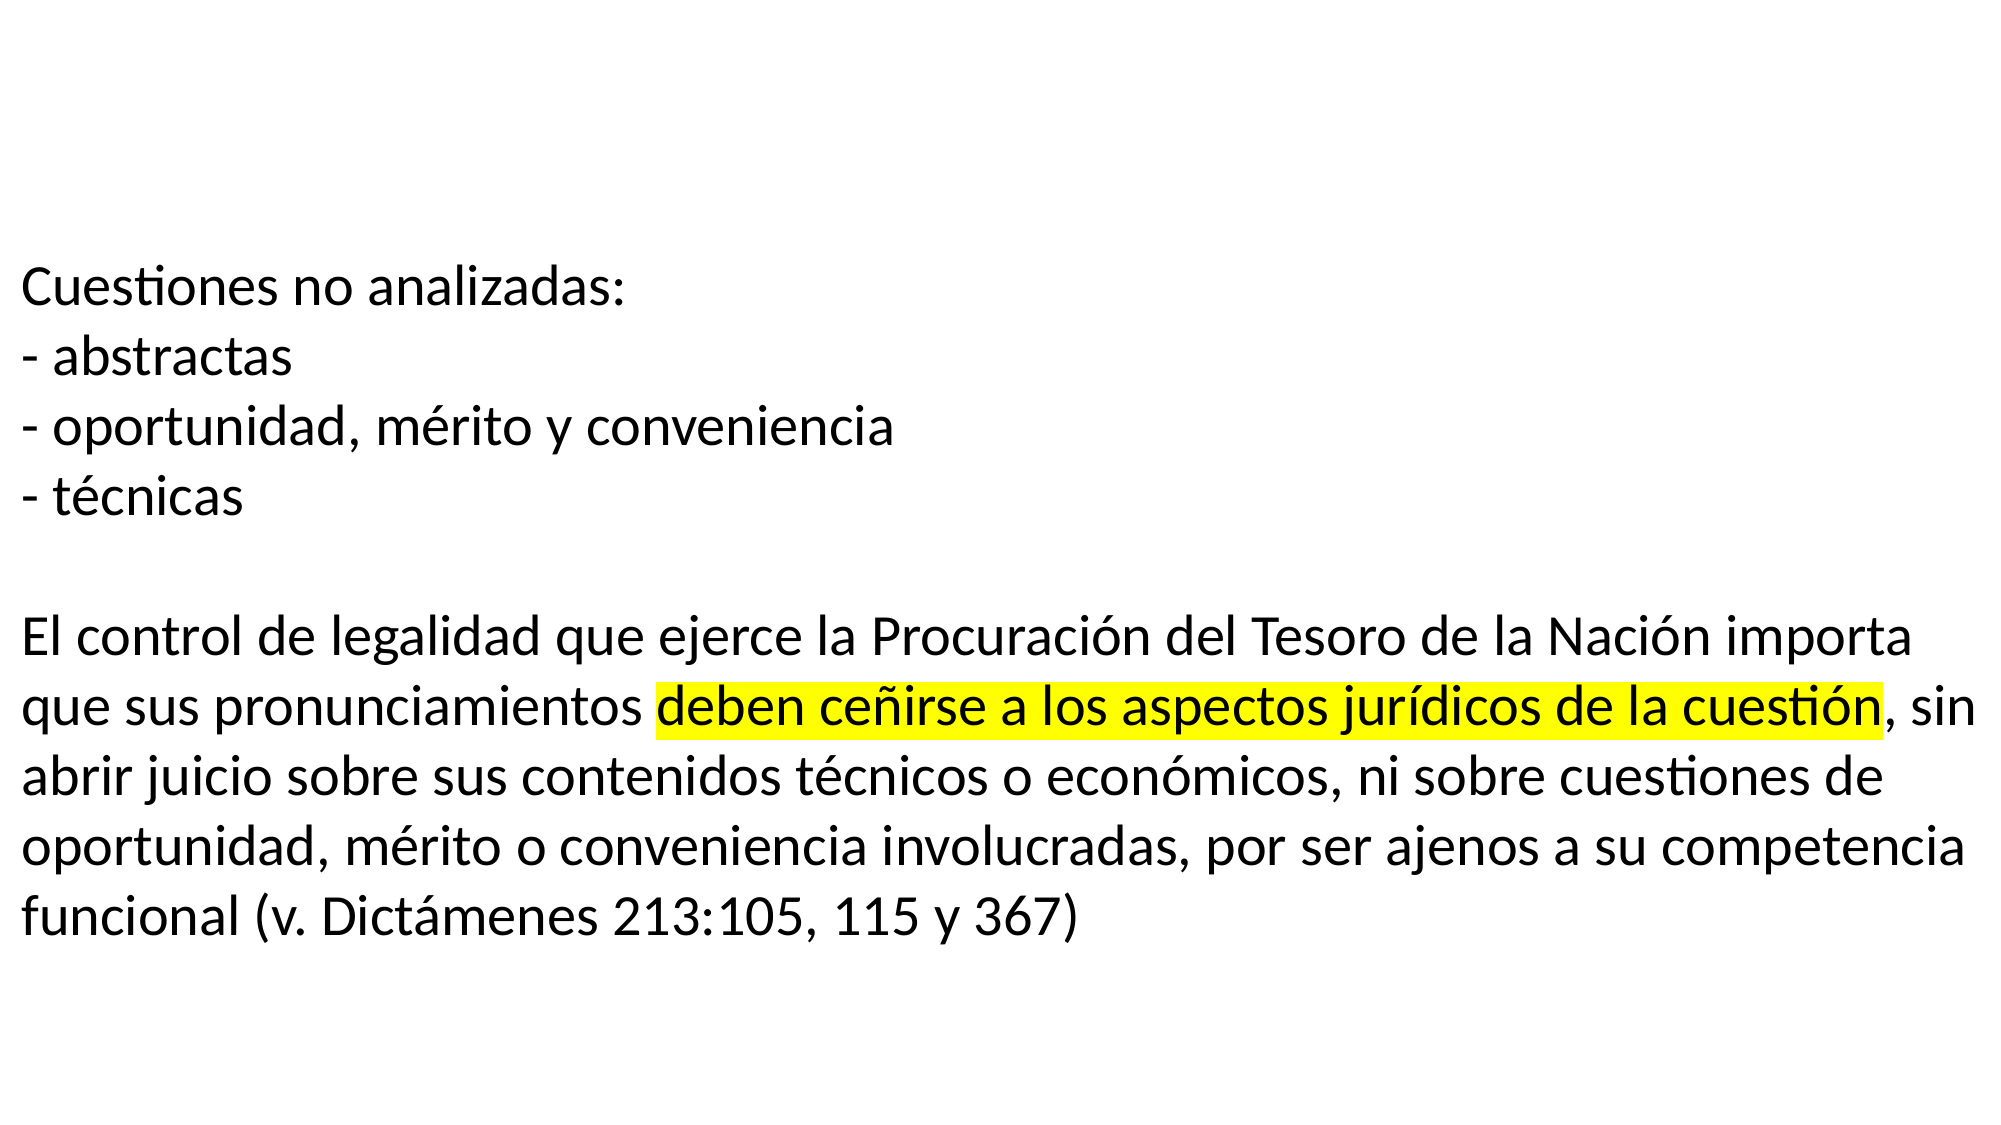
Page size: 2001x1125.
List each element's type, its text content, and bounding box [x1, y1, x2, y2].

title Cuestiones no analizadas: - abstractas - oportunidad, mérito y conveniencia - técnicas El control de legalidad que ejerce la Procuración del Tesoro de la Nación importa que sus pronunciamientos deben ceñirse a los aspectos jurídicos de la cuestión, sin abrir juicio sobre sus contenidos técnicos o económicos, ni sobre cuestiones de oportunidad, mérito o conveniencia involucradas, por ser ajenos a su competencia funcional (v. Dictámenes 213:105, 115 y 367) [6, 0, 2000, 1125]
